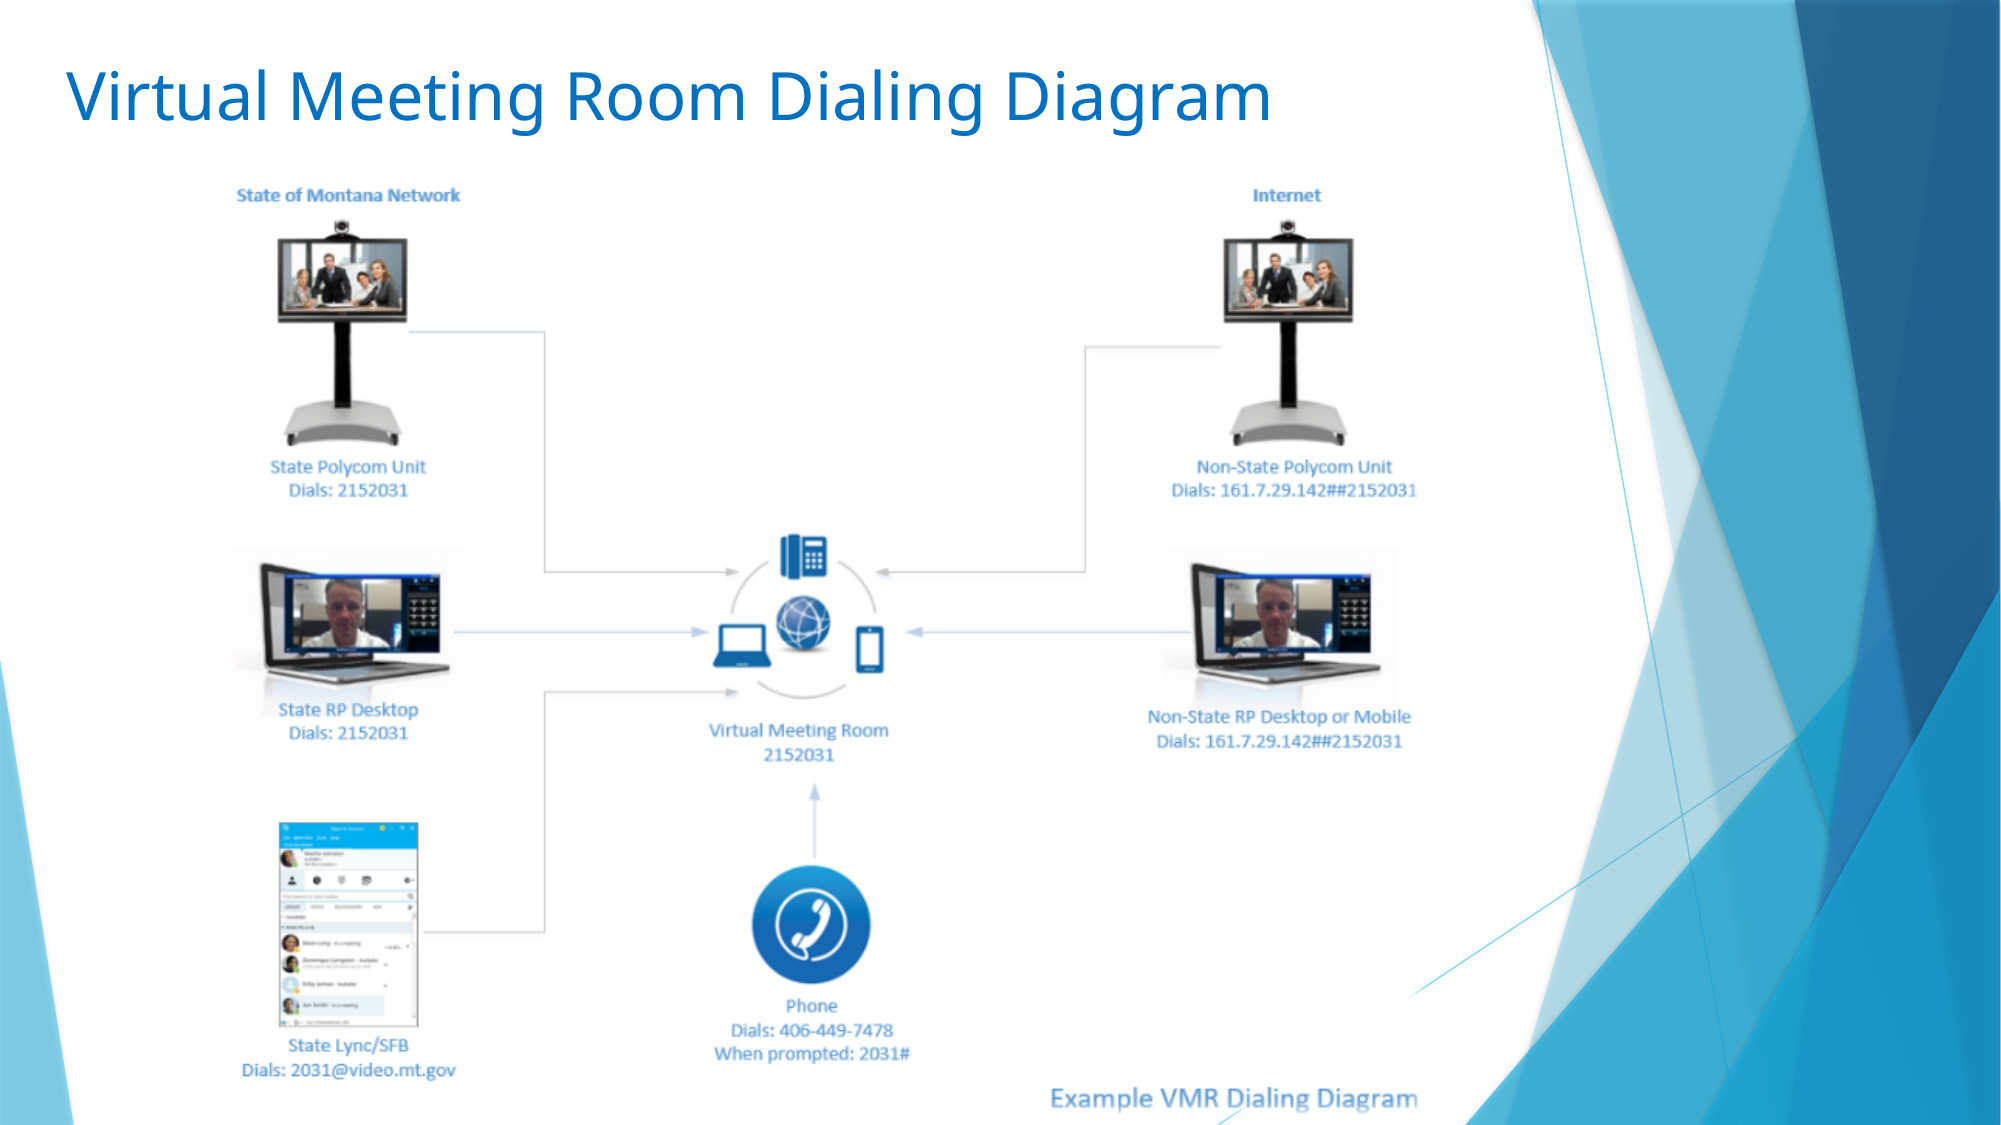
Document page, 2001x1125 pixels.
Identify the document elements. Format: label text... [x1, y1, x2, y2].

picture [173, 168, 1431, 1124]
title Virtual Meeting Room Dialing Diagram [51, 46, 1494, 264]
